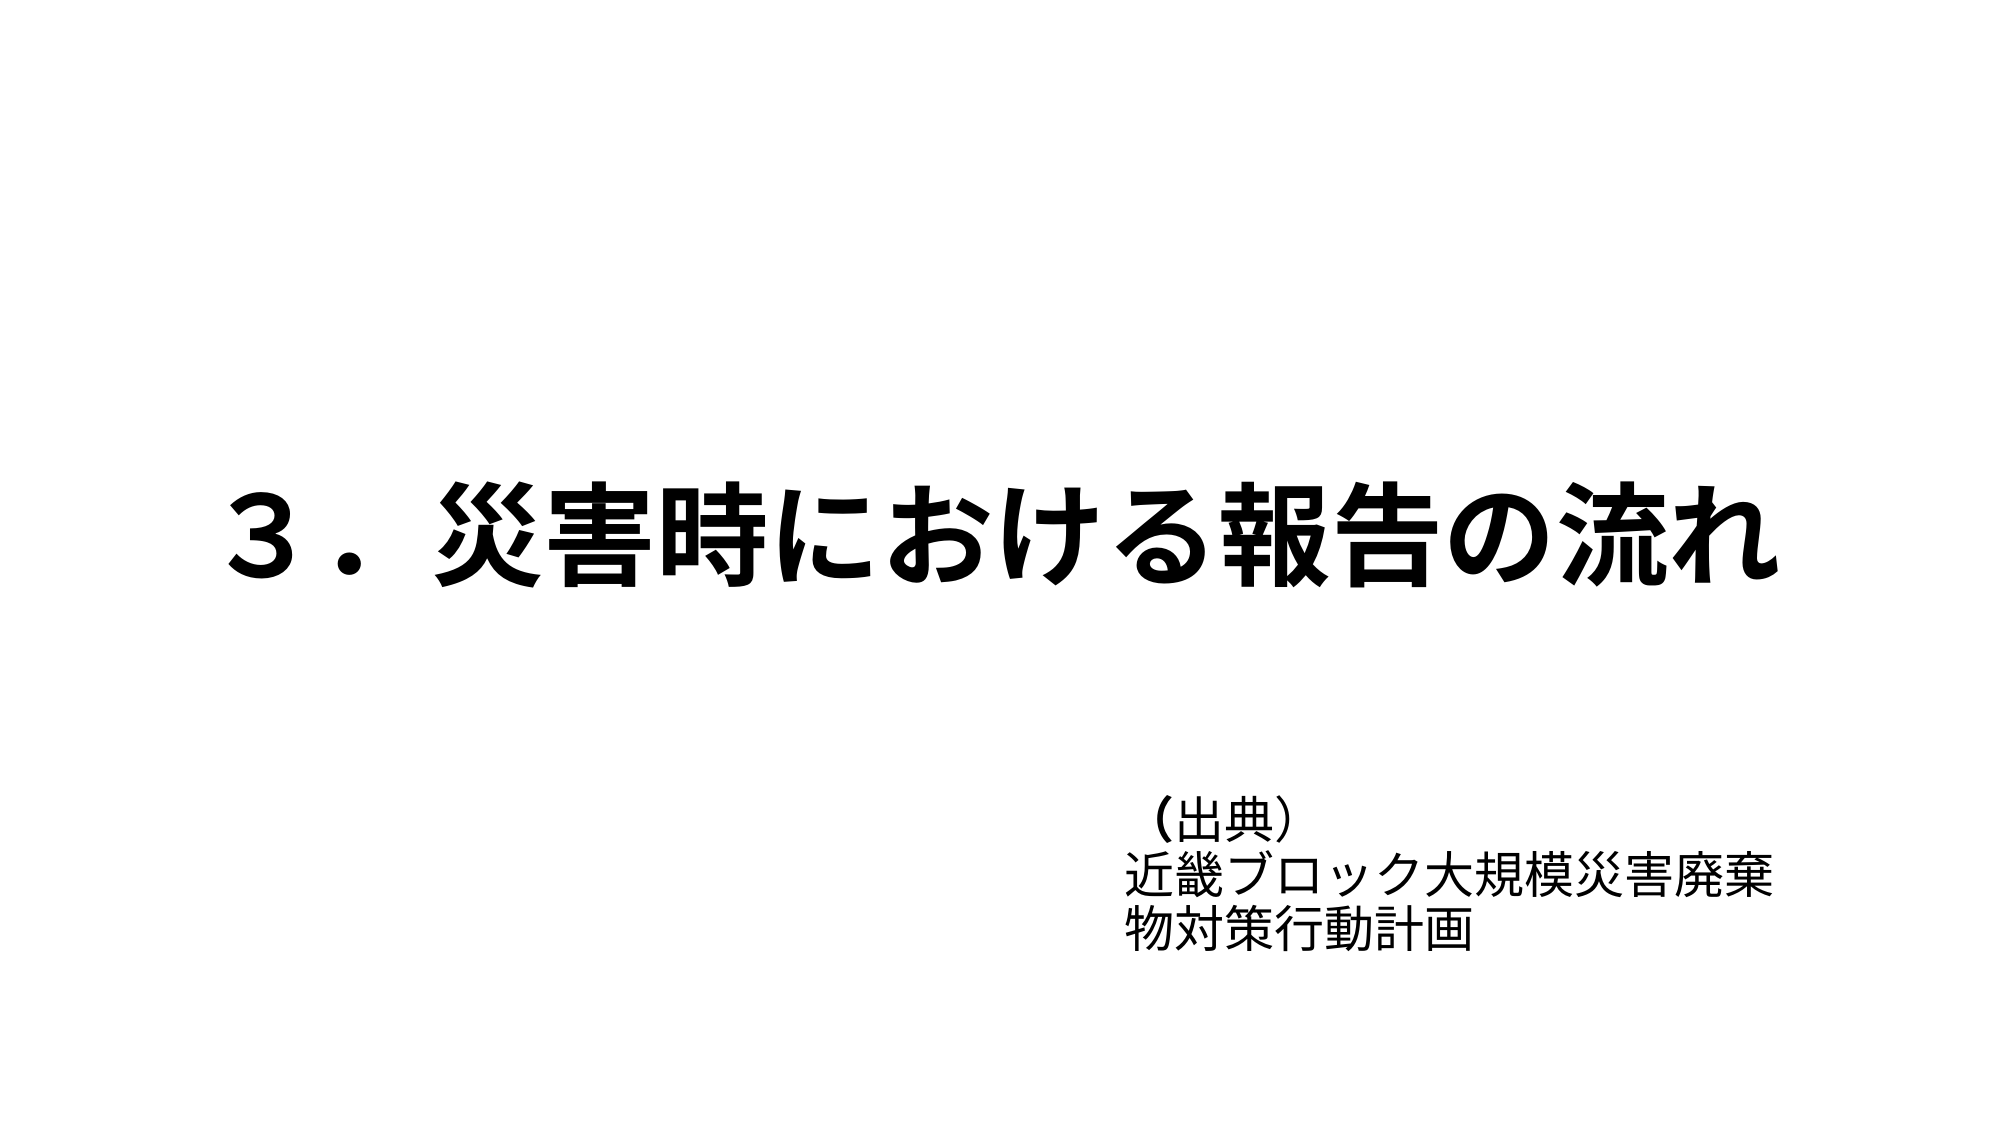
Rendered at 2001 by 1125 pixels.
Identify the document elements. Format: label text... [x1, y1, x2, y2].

title ３．災害時における報告の流れ [124, 396, 1863, 686]
text_box （出典） 近畿ブロック大規模災害廃棄物対策行動計画 [1109, 809, 1824, 1008]
